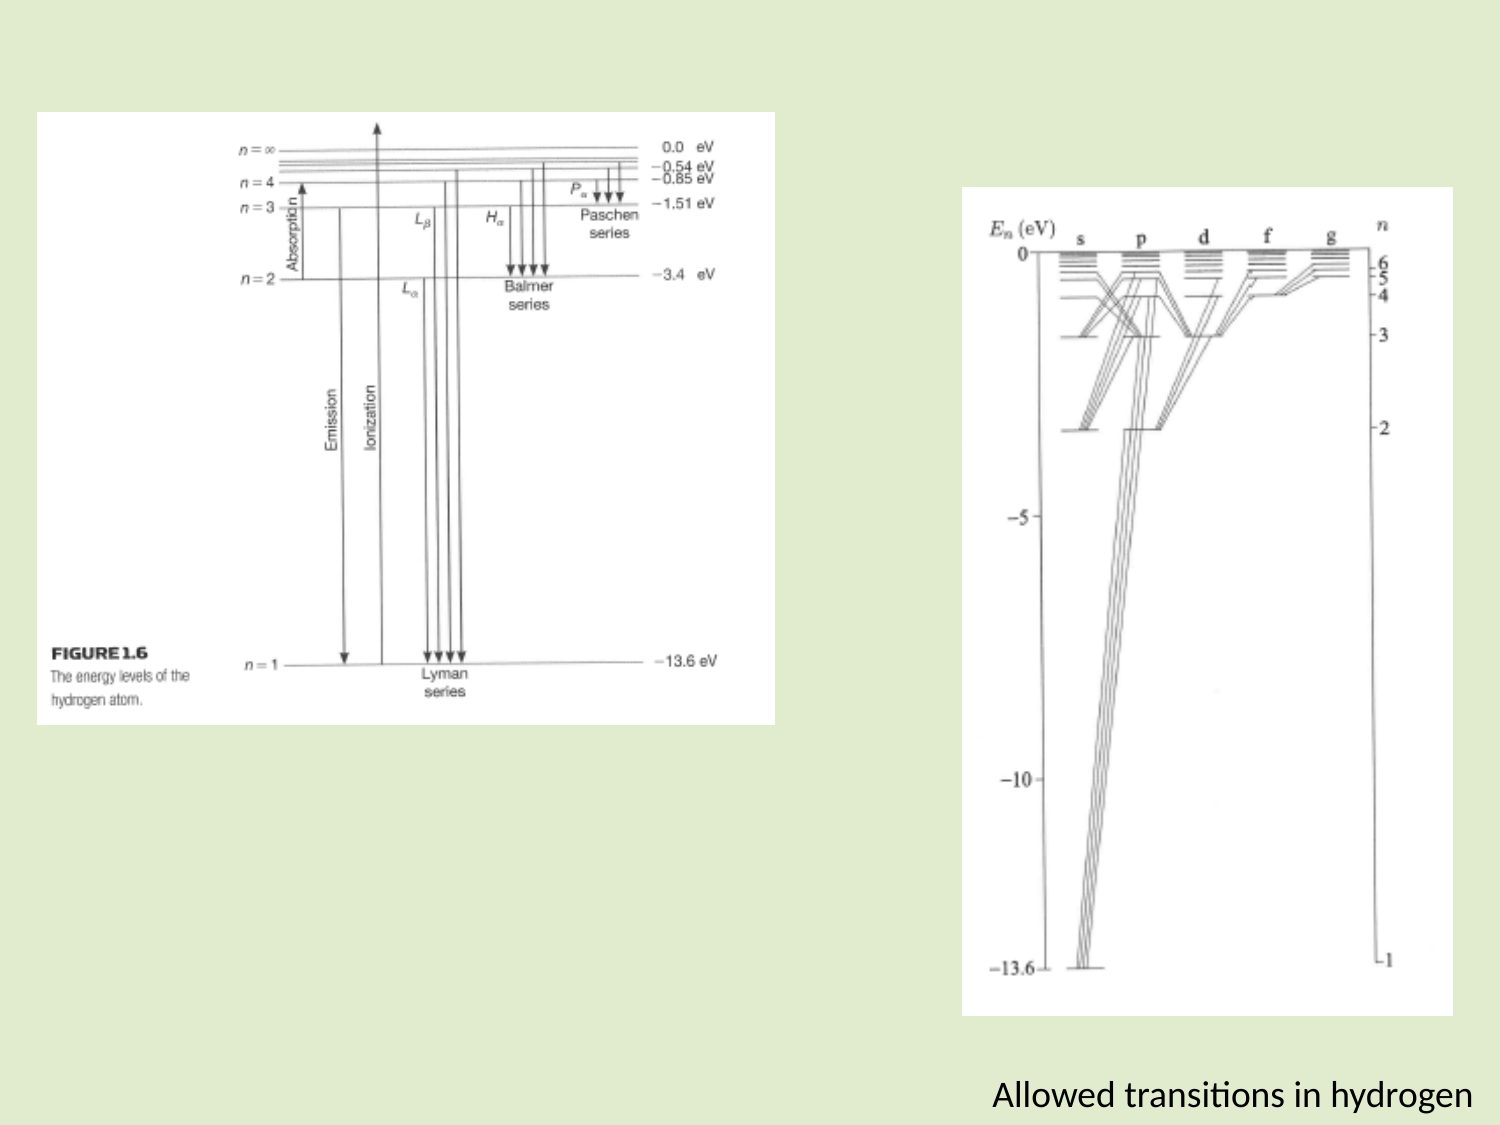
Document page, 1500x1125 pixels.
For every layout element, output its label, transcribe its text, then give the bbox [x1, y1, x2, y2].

text_box Allowed transitions in hydrogen [977, 1062, 1489, 1123]
picture [37, 112, 775, 726]
picture [962, 187, 1453, 1017]
